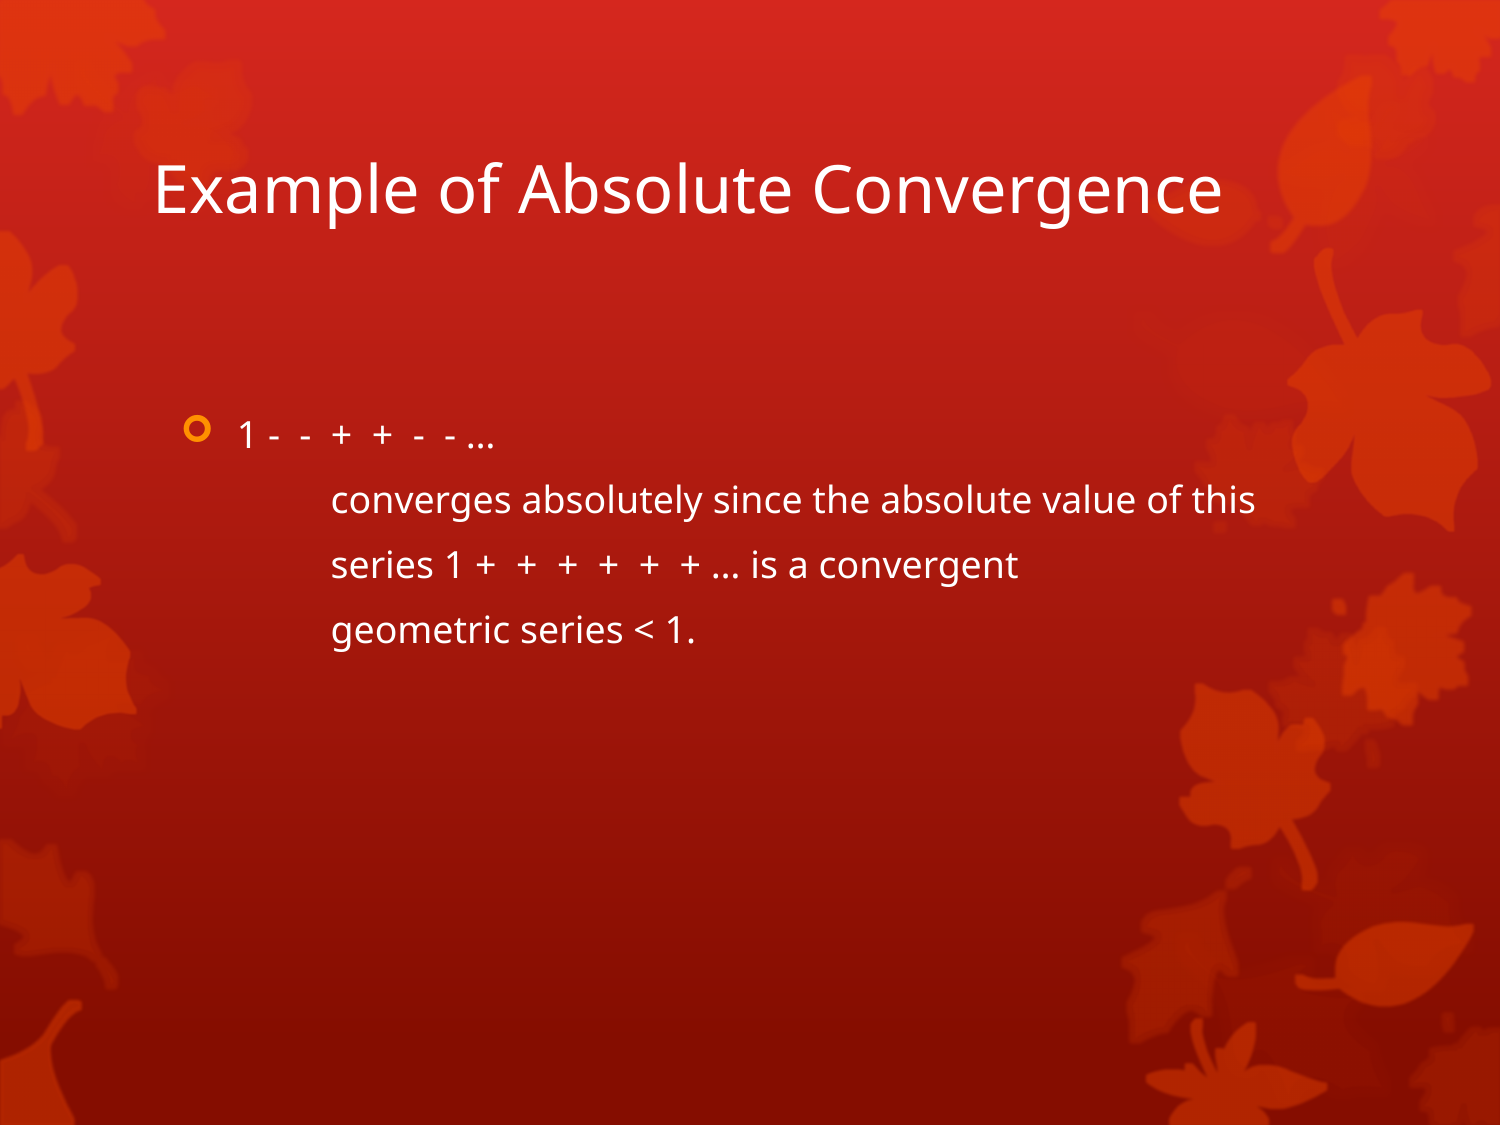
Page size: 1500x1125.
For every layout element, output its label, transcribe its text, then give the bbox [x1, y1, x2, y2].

title Example of Absolute Convergence [137, 110, 1350, 263]
